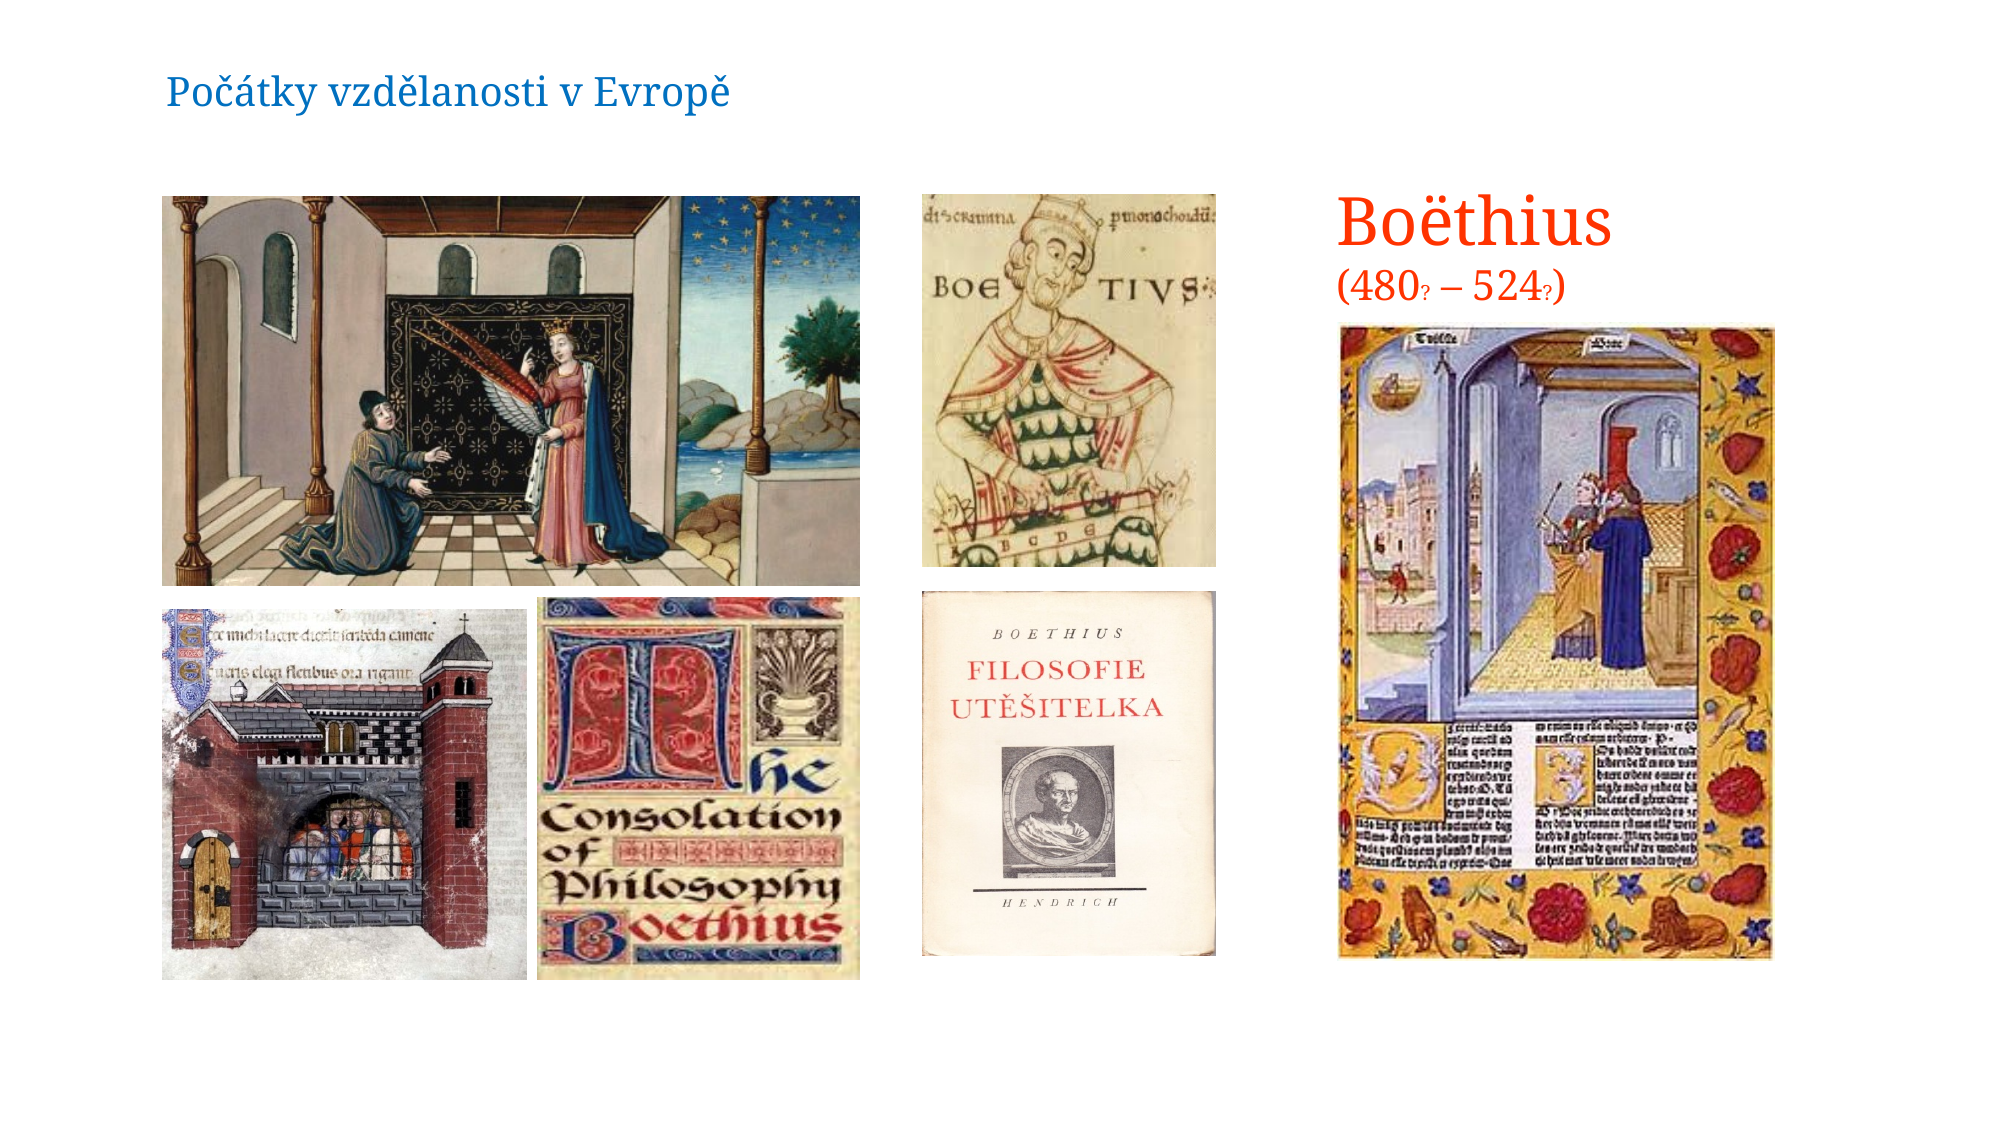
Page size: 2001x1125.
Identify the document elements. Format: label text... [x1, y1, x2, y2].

picture [922, 591, 1216, 956]
picture [162, 196, 860, 586]
picture [537, 597, 860, 980]
title Počátky vzdělanosti v Evropě [151, 20, 1877, 172]
picture [162, 609, 527, 980]
picture [1337, 322, 1775, 961]
text_box Boëthius (480? – 524?) [1321, 171, 1735, 316]
picture [922, 194, 1216, 568]
